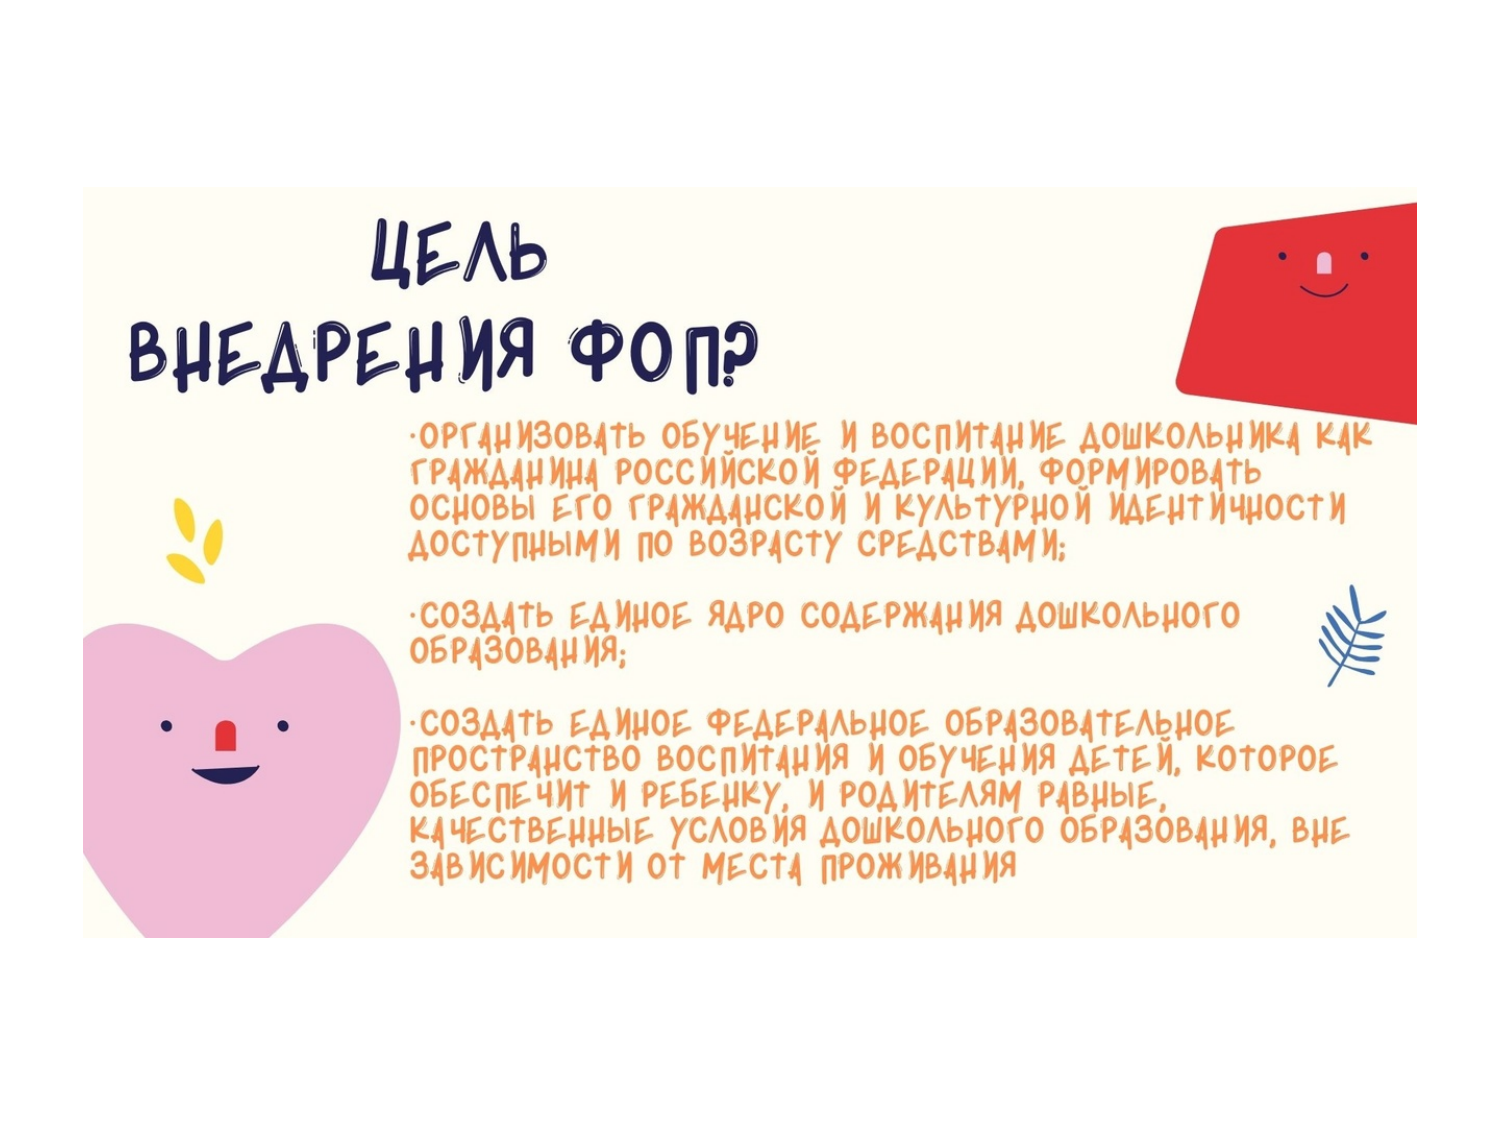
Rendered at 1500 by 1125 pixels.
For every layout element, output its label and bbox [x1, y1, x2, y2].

picture [83, 187, 1417, 938]
